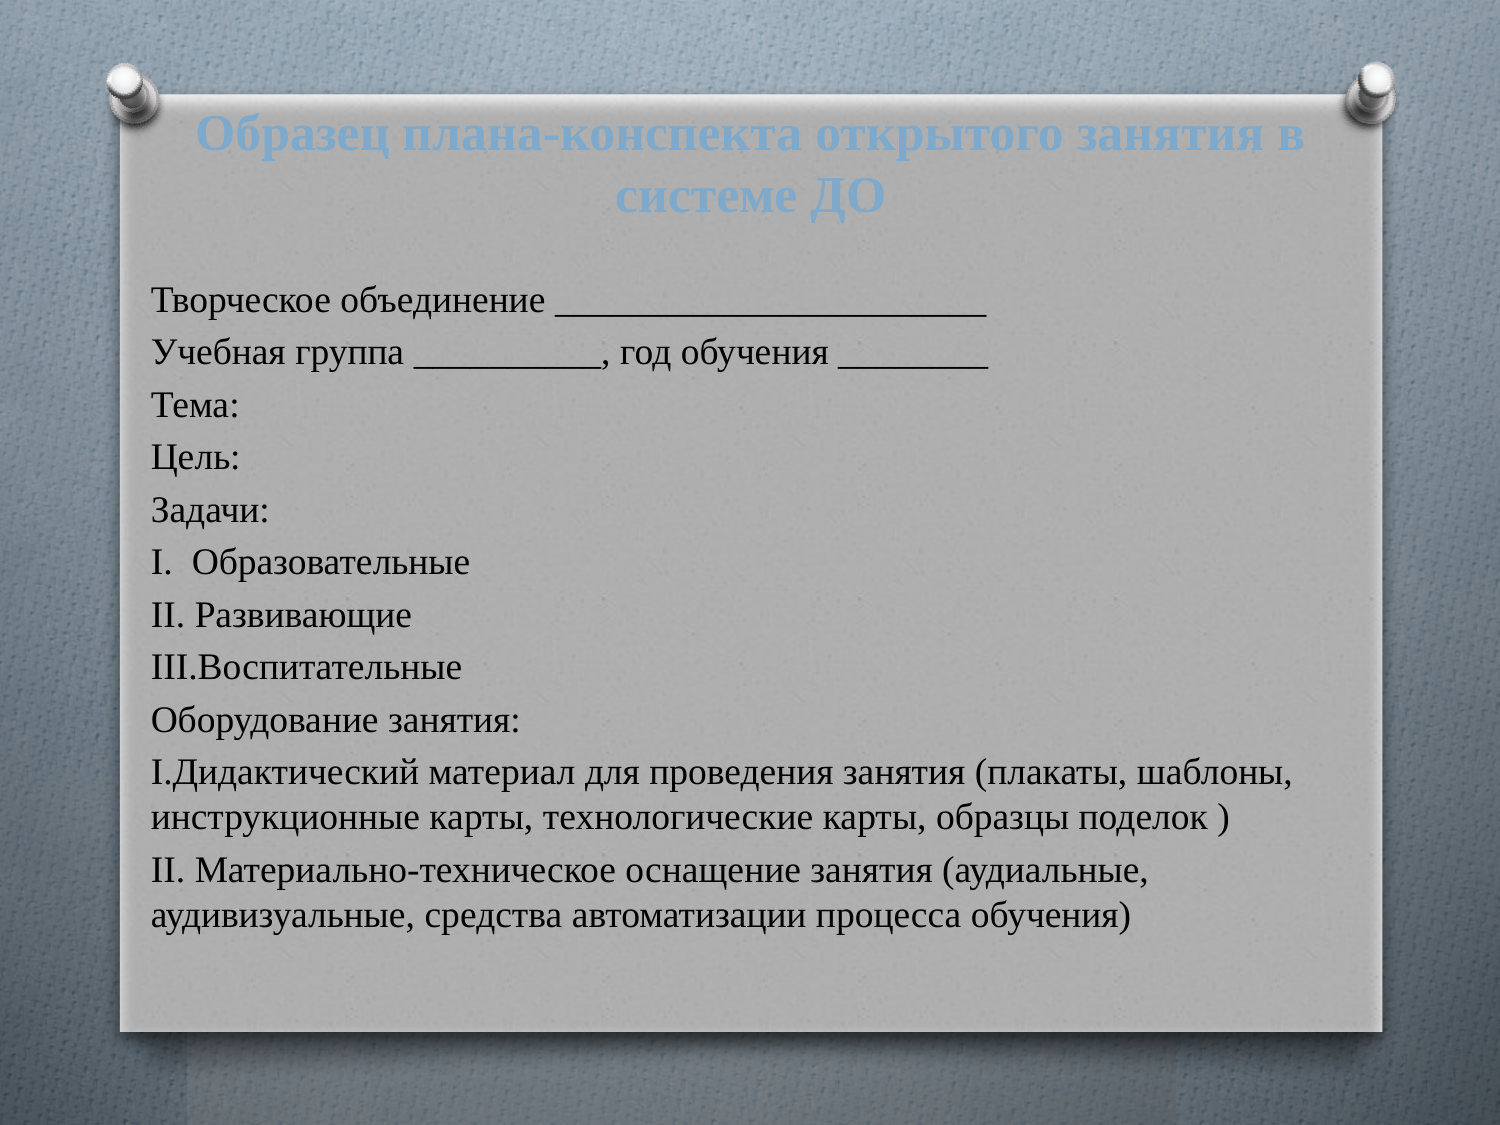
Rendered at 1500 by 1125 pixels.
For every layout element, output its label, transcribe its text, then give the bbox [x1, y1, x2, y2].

picture [75, 29, 198, 153]
picture [1317, 35, 1439, 156]
list Творческое объединение _______________________ Учебная группа __________, год обучения ________ Тема: Цель: Задачи: I. Образовательные II. Развивающие III.Воспитательные Оборудование занятия: I.Дидактический материал для проведения занятия (плакаты, шаблоны, инструкционные карты, технологические карты, образцы поделок ) II. Материально-техническое оснащение занятия (аудиальные, аудивизуальные, средства автоматизации процесса обучения) [135, 267, 1365, 1024]
title Образец плана-конспекта открытого занятия в системе ДО [179, 90, 1323, 232]
